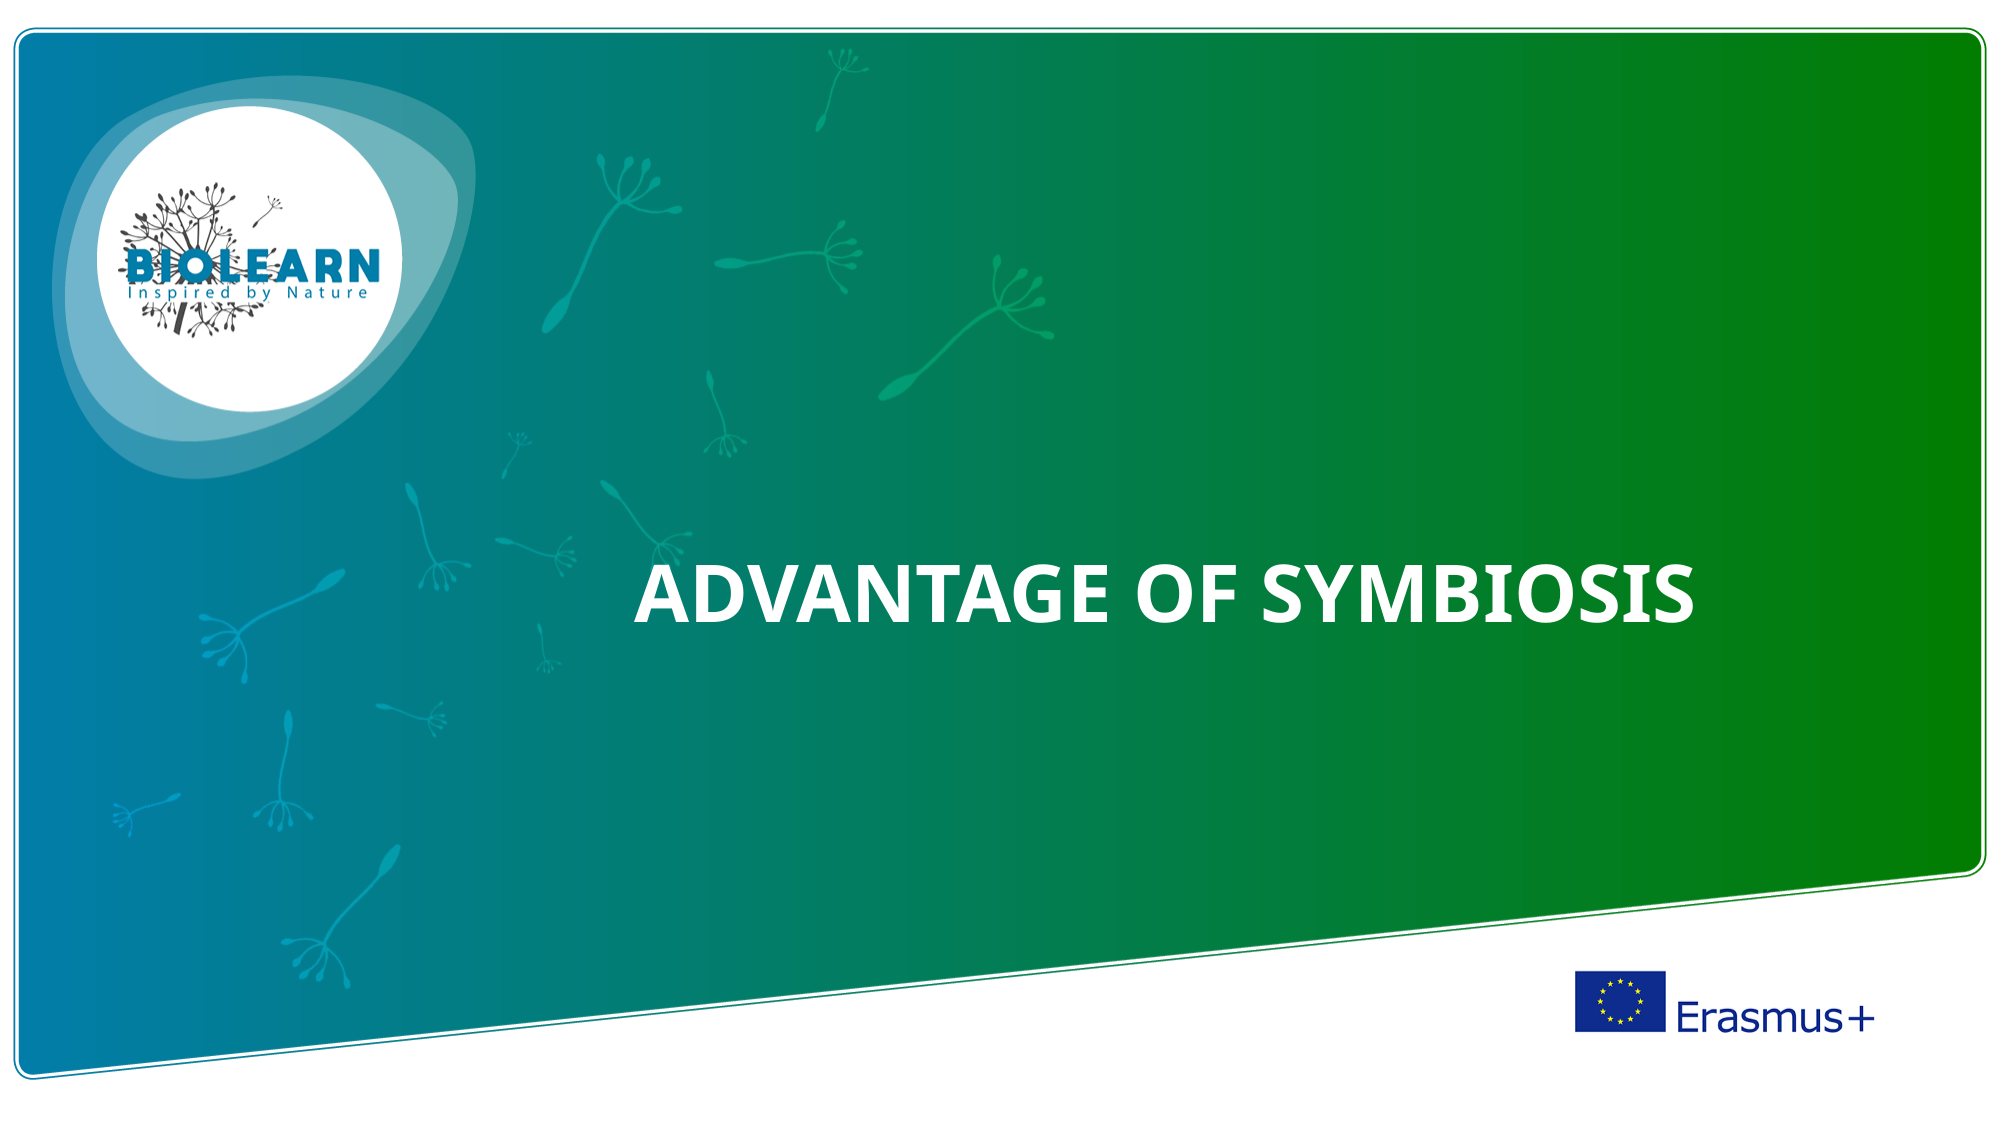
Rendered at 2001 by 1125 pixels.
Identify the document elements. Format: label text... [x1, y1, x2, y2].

picture [0, 0, 2001, 1125]
text_box ADVANTAGE OF SYMBIOSIS [619, 545, 1766, 666]
